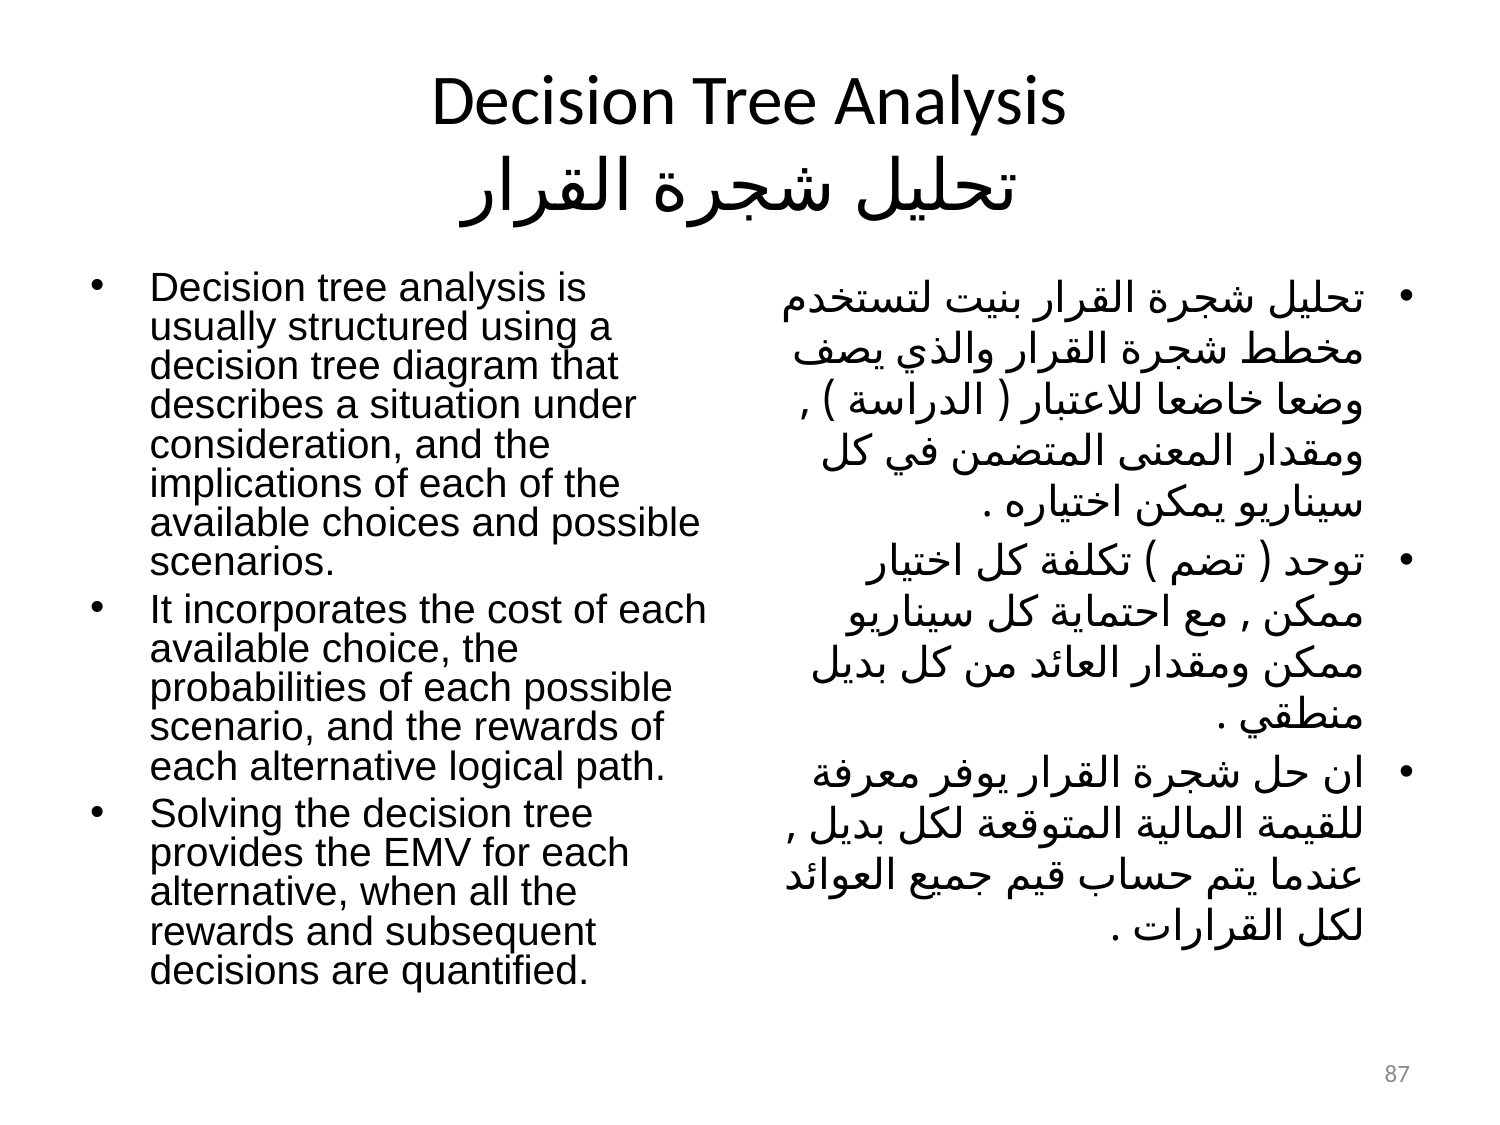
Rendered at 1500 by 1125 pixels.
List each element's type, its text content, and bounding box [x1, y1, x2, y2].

list Decision tree analysis is usually structured using a decision tree diagram that describes a situation under consideration, and the implications of each of the available choices and possible scenarios. It incorporates the cost of each available choice, the probabilities of each possible scenario, and the rewards of each alternative logical path. Solving the decision tree provides the EMV for each alternative, when all the rewards and subsequent decisions are quantified. [75, 262, 738, 1005]
list تحليل شجرة القرار بنيت لتستخدم مخطط شجرة القرار والذي يصف وضعا خاضعا للاعتبار ( الدراسة ) , ومقدار المعنى المتضمن في كل سيناريو يمكن اختياره . توحد ( تضم ) تكلفة كل اختيار ممكن , مع احتماية كل سيناريو ممكن ومقدار العائد من كل بديل منطقي . ان حل شجرة القرار يوفر معرفة للقيمة المالية المتوقعة لكل بديل , عندما يتم حساب قيم جميع العوائد لكل القرارات . [762, 262, 1425, 1005]
title Decision Tree Analysis تحليل شجرة القرار [75, 45, 1425, 233]
slide_number 87 [1074, 1042, 1425, 1103]
